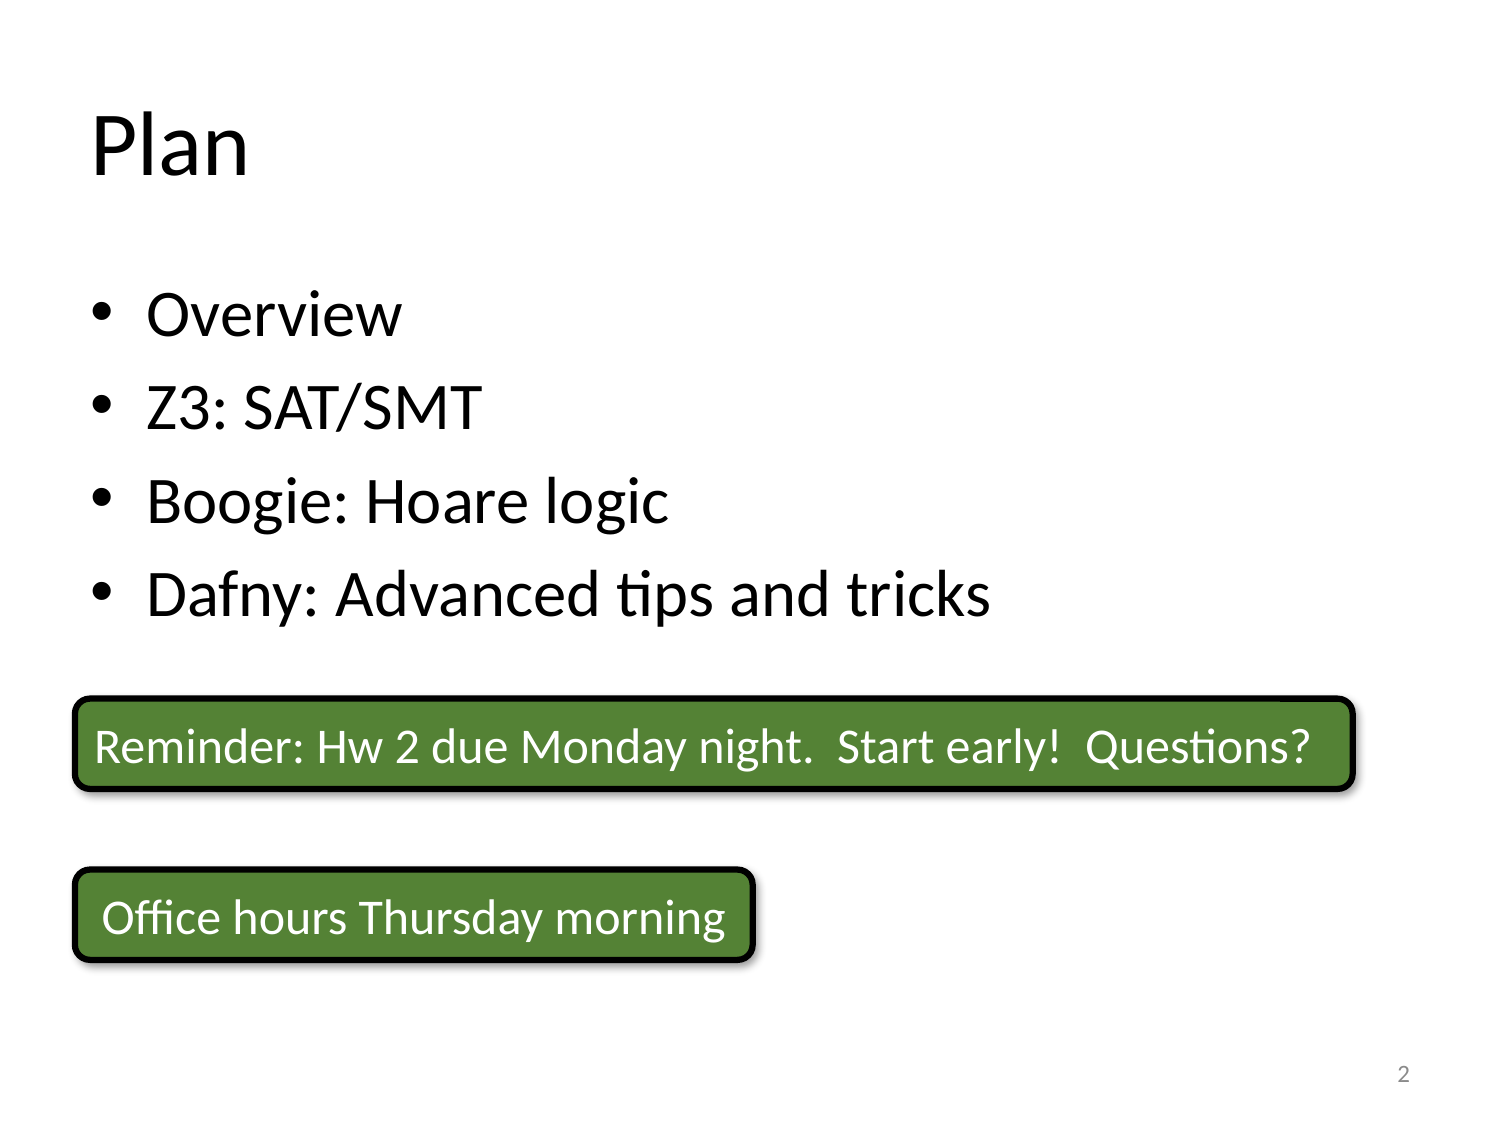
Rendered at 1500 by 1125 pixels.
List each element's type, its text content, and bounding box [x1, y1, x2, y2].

text_box Office hours Thursday morning [74, 869, 753, 960]
text_box Reminder: Hw 2 due Monday night. Start early! Questions? [74, 698, 1353, 789]
list Overview Z3: SAT/SMT Boogie: Hoare logic Dafny: Advanced tips and tricks [75, 262, 1425, 1005]
title Plan [75, 45, 1425, 233]
slide_number 2 [1074, 1042, 1425, 1103]
